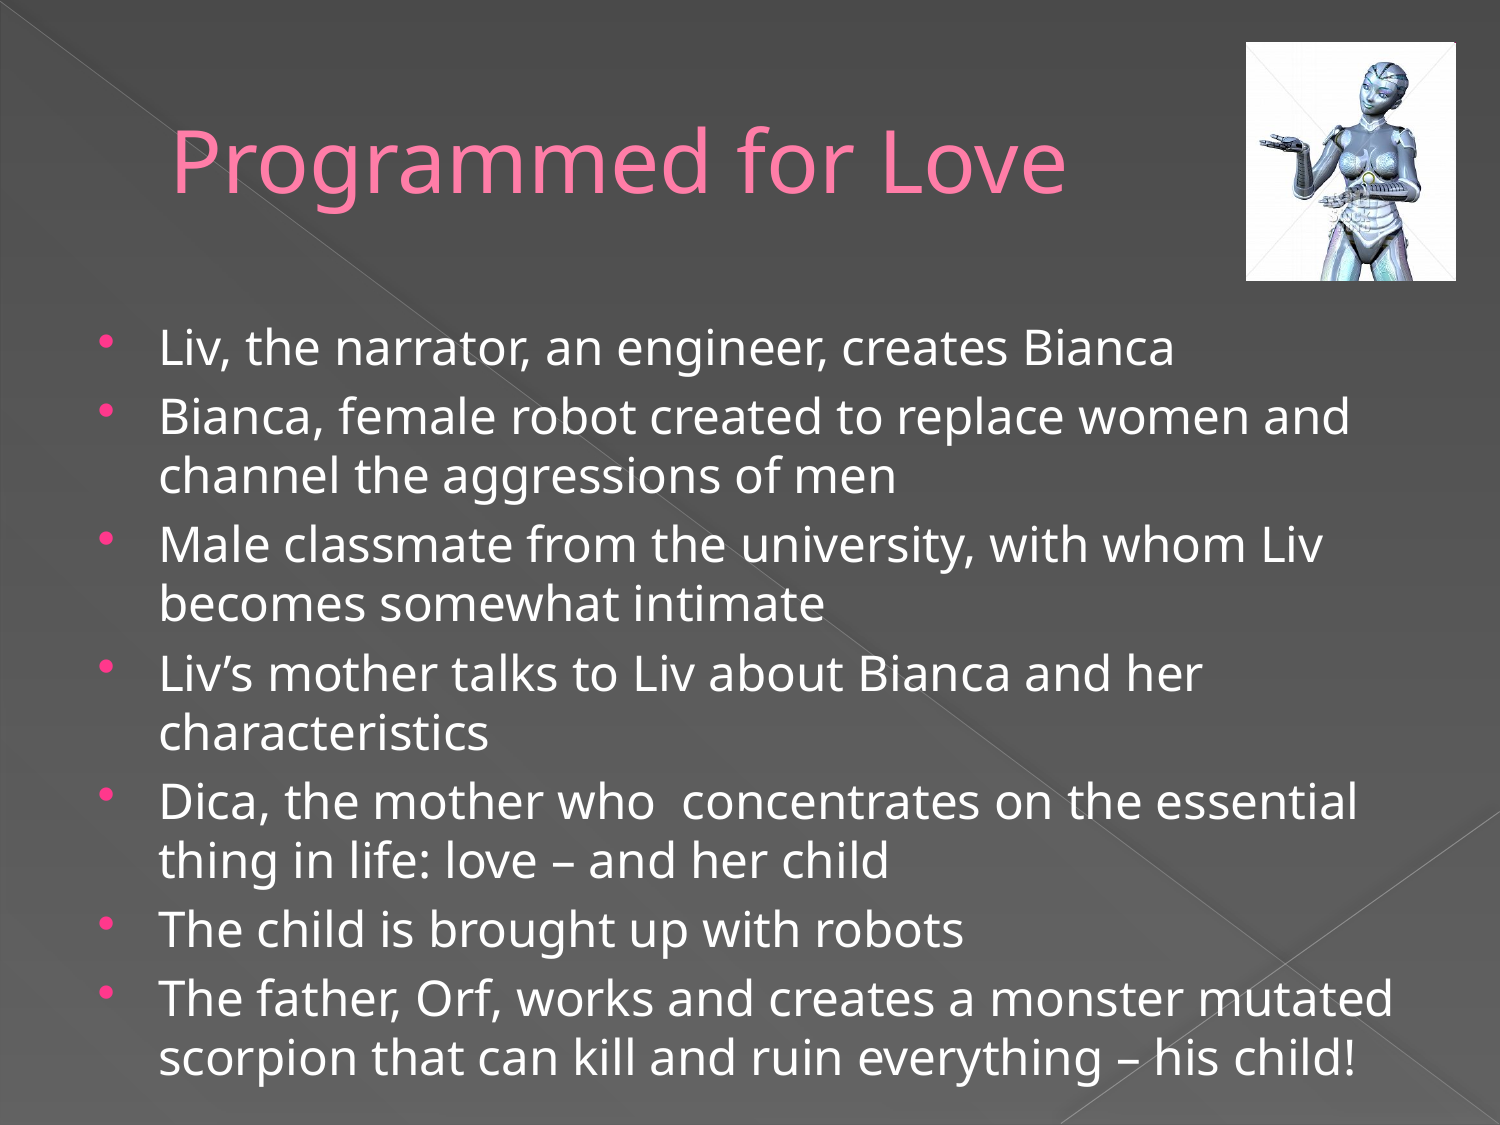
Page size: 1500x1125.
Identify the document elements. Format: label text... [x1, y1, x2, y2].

title Programmed for Love [75, 43, 1236, 274]
picture [1245, 42, 1456, 281]
list Liv, the narrator, an engineer, creates Bianca Bianca, female robot created to replace women and channel the aggressions of men Male classmate from the university, with whom Liv becomes somewhat intimate Liv’s mother talks to Liv about Bianca and her characteristics Dica, the mother who concentrates on the essential thing in life: love – and her child The child is brought up with robots The father, Orf, works and creates a monster mutated scorpion that can kill and ruin everything – his child! [75, 308, 1425, 1125]
